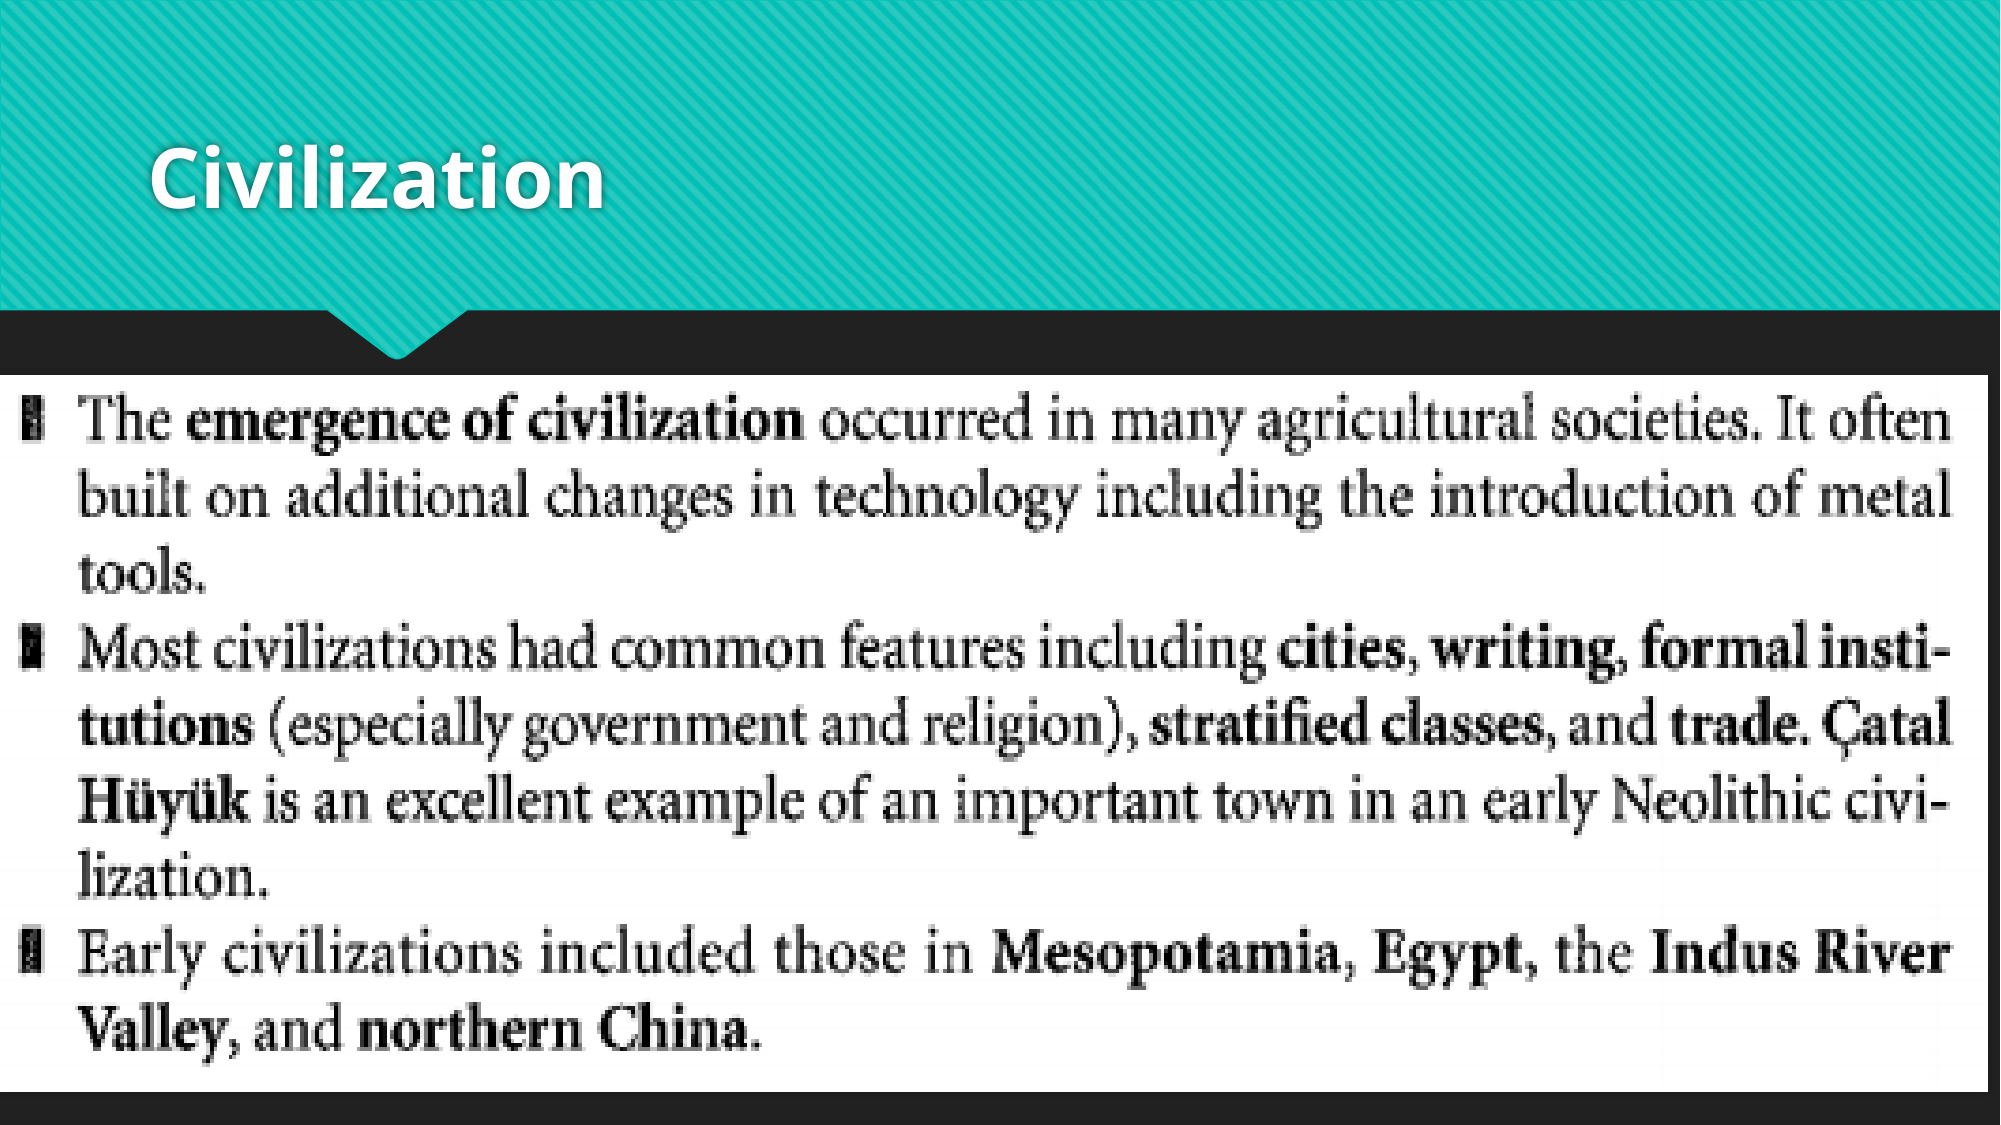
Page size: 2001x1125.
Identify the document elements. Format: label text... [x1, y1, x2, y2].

title Civilization [132, 73, 1868, 233]
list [0, 375, 1989, 1092]
